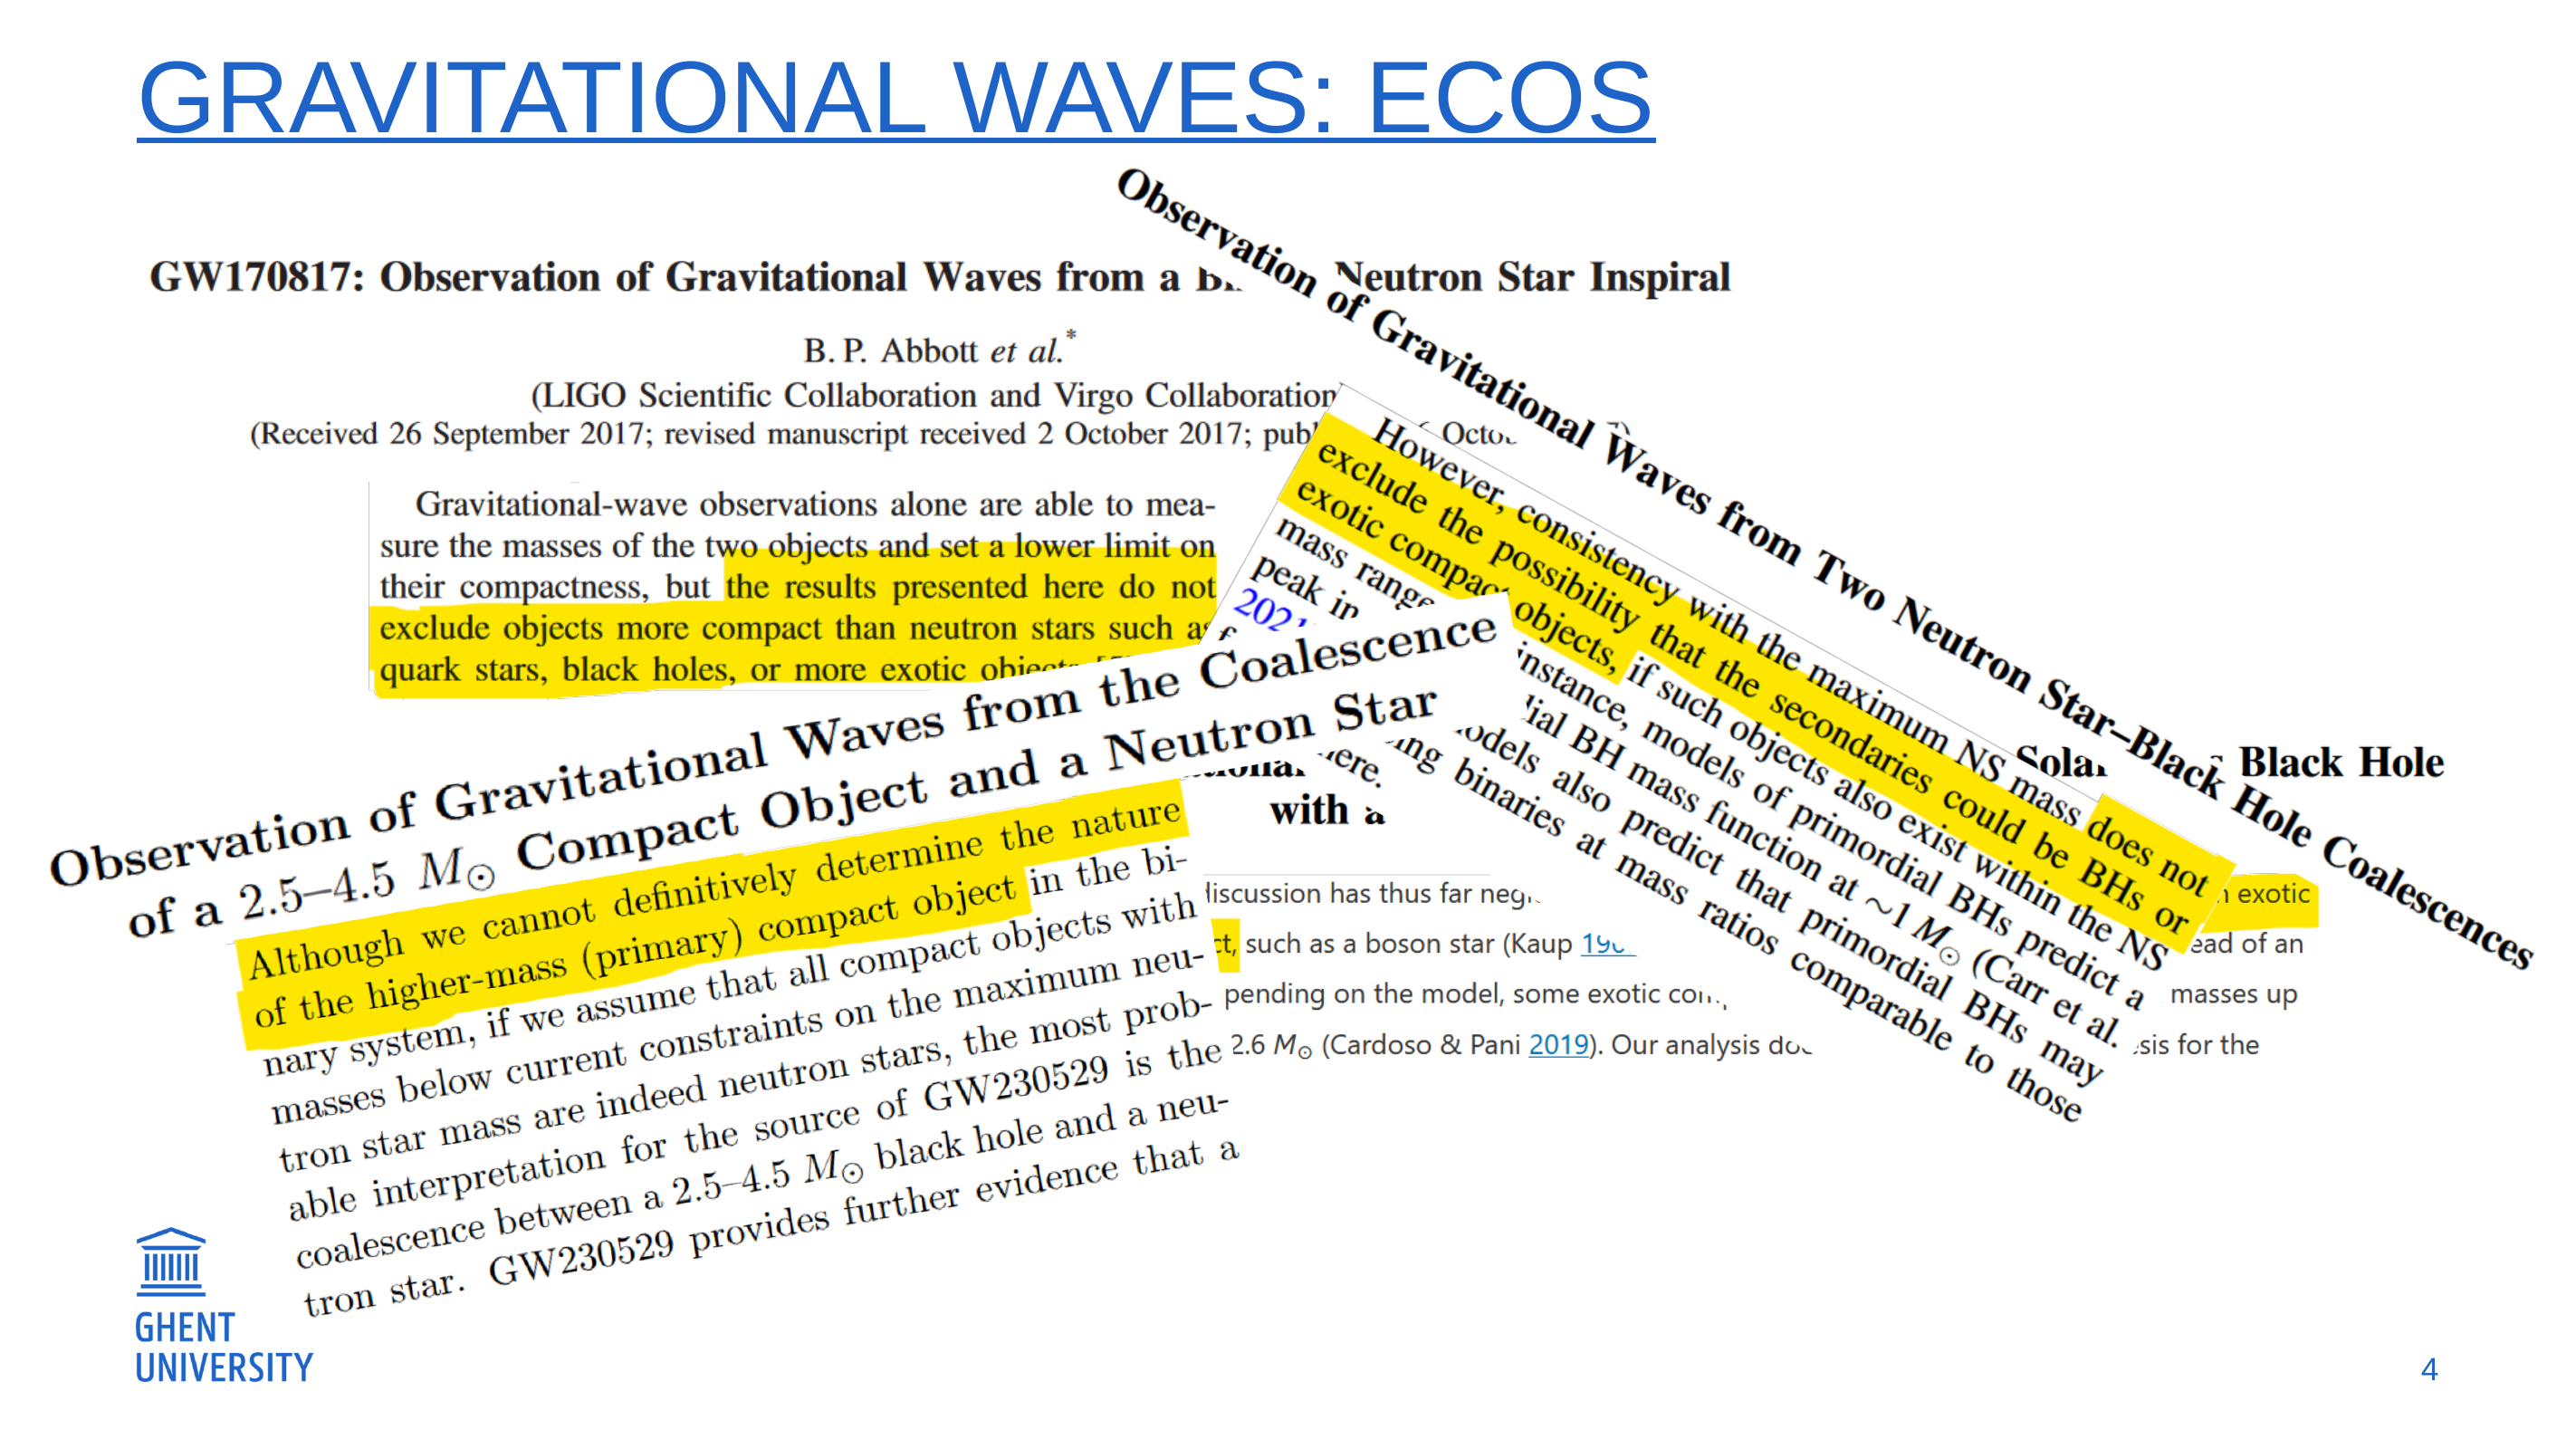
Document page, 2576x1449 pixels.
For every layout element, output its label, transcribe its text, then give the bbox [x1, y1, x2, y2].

slide_number 4 [2315, 1329, 2453, 1407]
title Gravitational waves: ECOs [123, 37, 2456, 166]
picture [33, 158, 2576, 1449]
